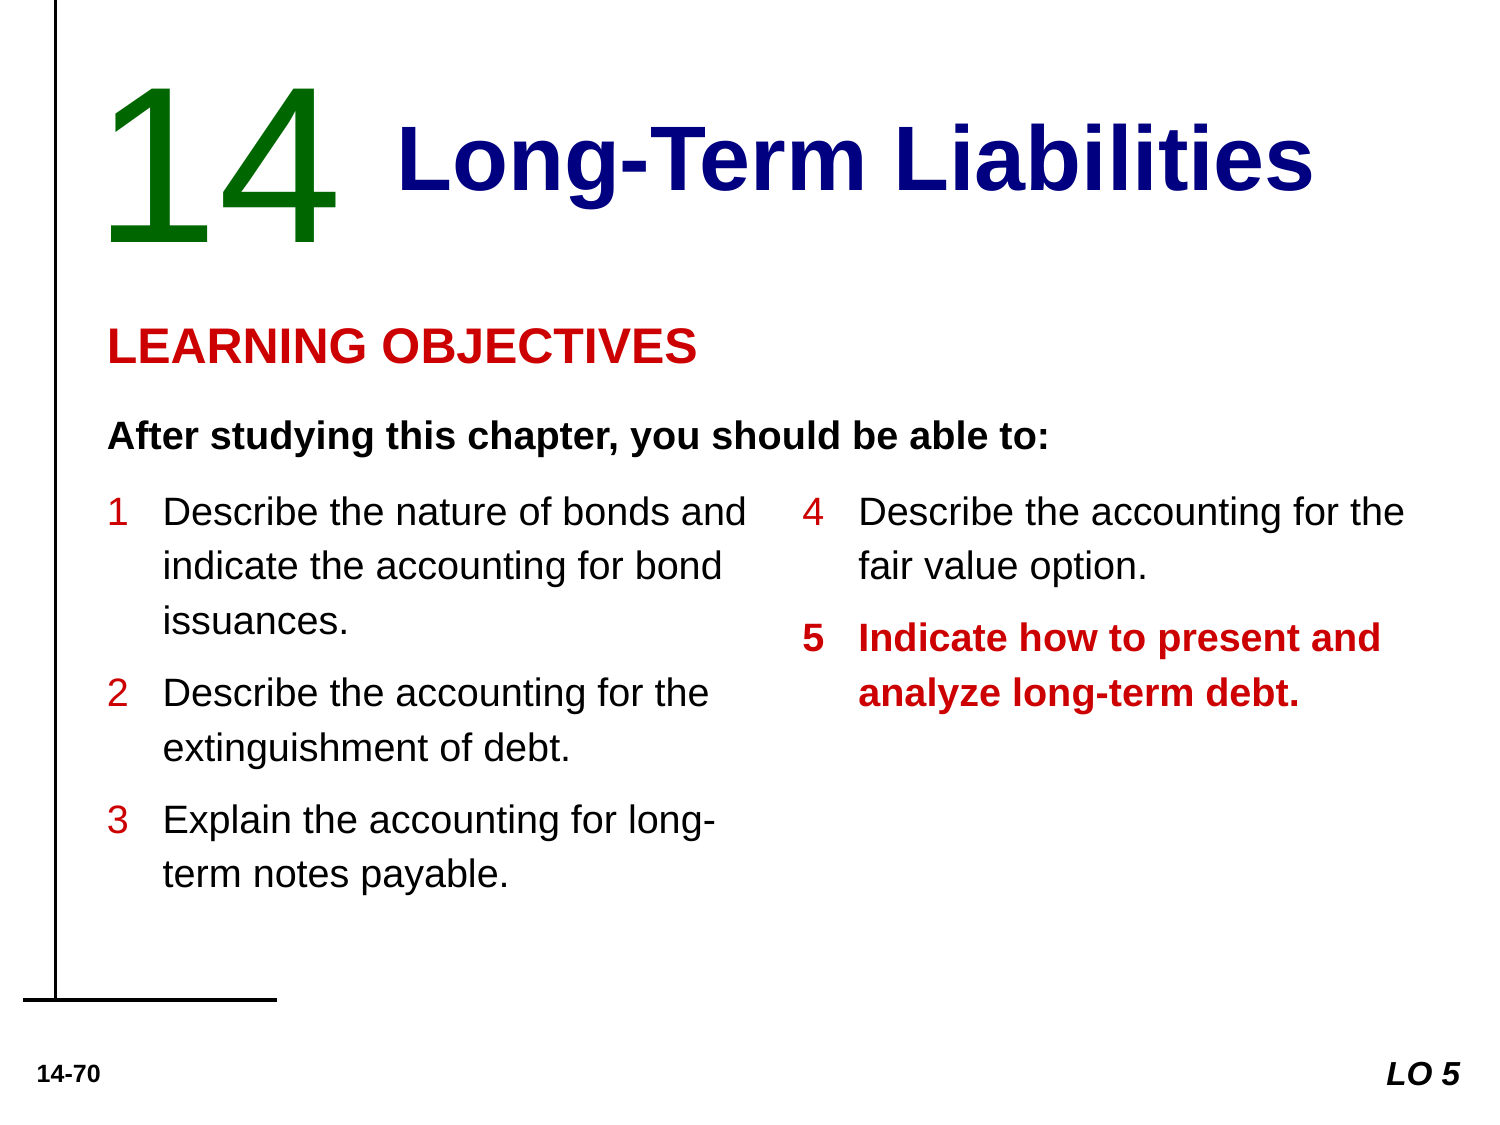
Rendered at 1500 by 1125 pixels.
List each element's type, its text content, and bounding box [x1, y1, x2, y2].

title LEARNING OBJECTIVES [91, 299, 730, 380]
text_box Describe the accounting for the fair value option. Indicate how to present and analyze long-term debt. [787, 471, 1463, 946]
text_box Long-Term Liabilities [381, 25, 1363, 282]
text_box 14 [74, 12, 363, 295]
text_box LO 5 [1350, 1044, 1475, 1100]
text_box After studying this chapter, you should be able to: [91, 395, 1275, 465]
list Describe the nature of bonds and indicate the accounting for bond issuances. Describe the accounting for the extinguishment of debt. Explain the accounting for long-term notes payable. [91, 471, 767, 971]
